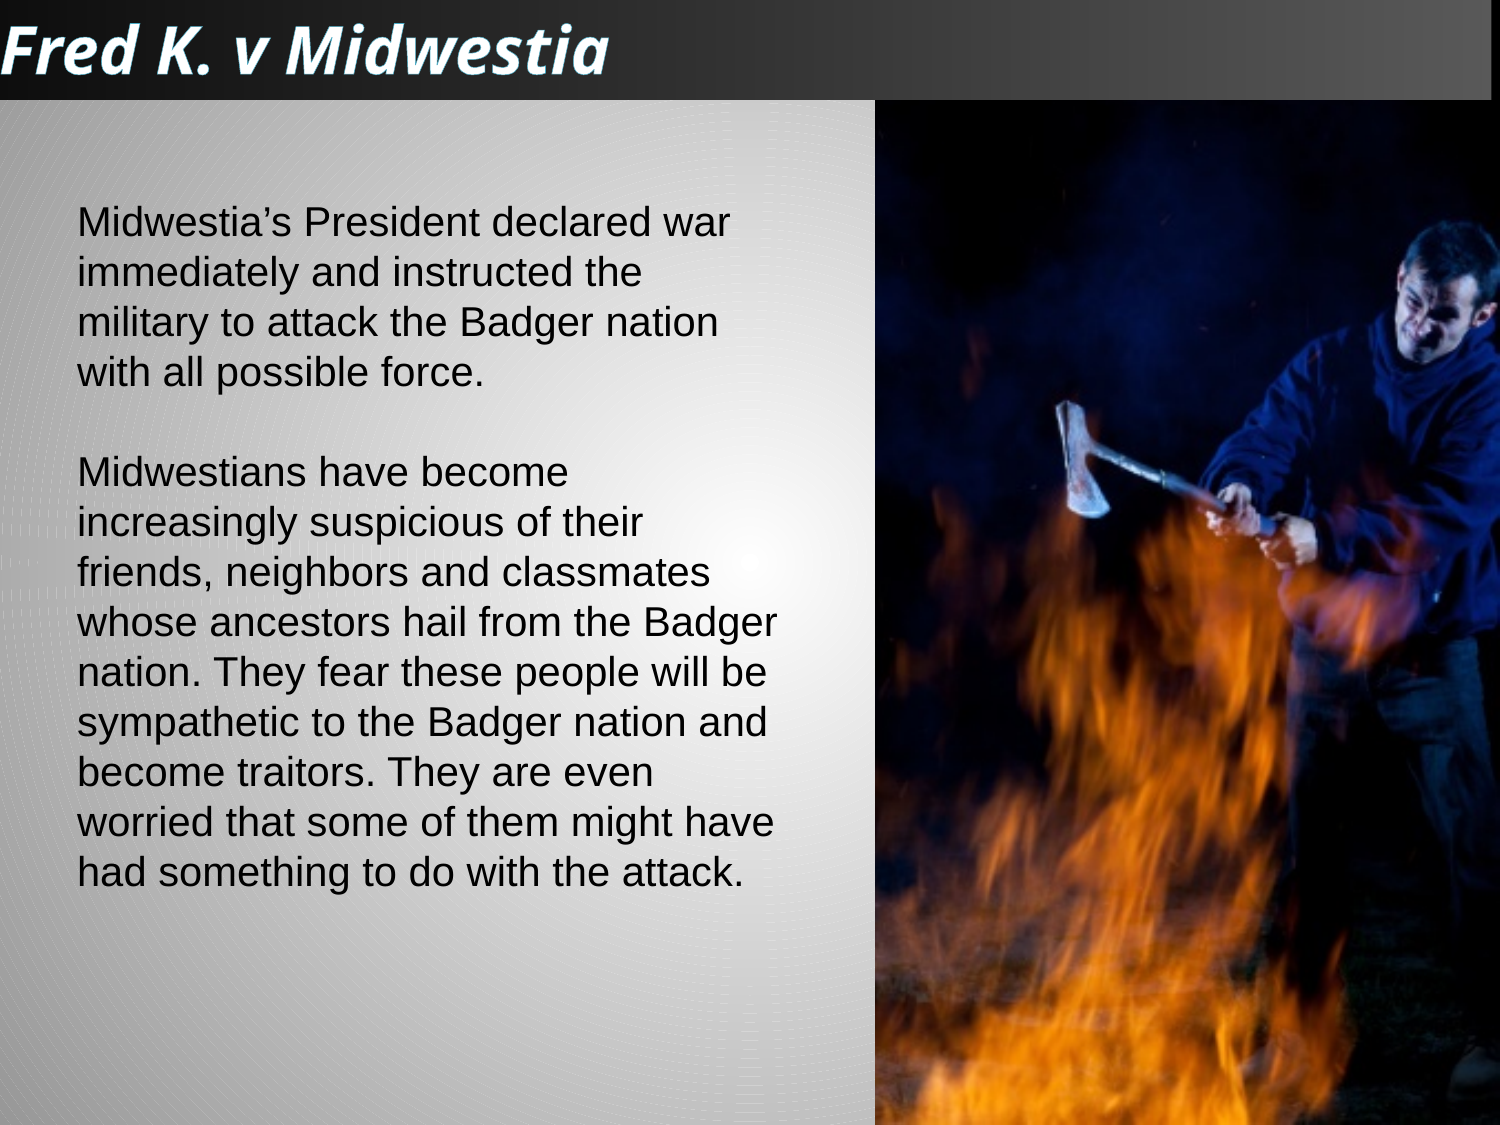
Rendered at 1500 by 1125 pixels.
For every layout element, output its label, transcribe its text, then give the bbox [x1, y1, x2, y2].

text_box Midwestia’s President declared war immediately and instructed the military to attack the Badger nation with all possible force. Midwestians have become increasingly suspicious of their friends, neighbors and classmates whose ancestors hail from the Badger nation. They fear these people will be sympathetic to the Badger nation and become traitors. They are even worried that some of them might have had something to do with the attack. [62, 187, 800, 903]
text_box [0, 0, 1492, 101]
picture [874, 0, 1500, 1125]
